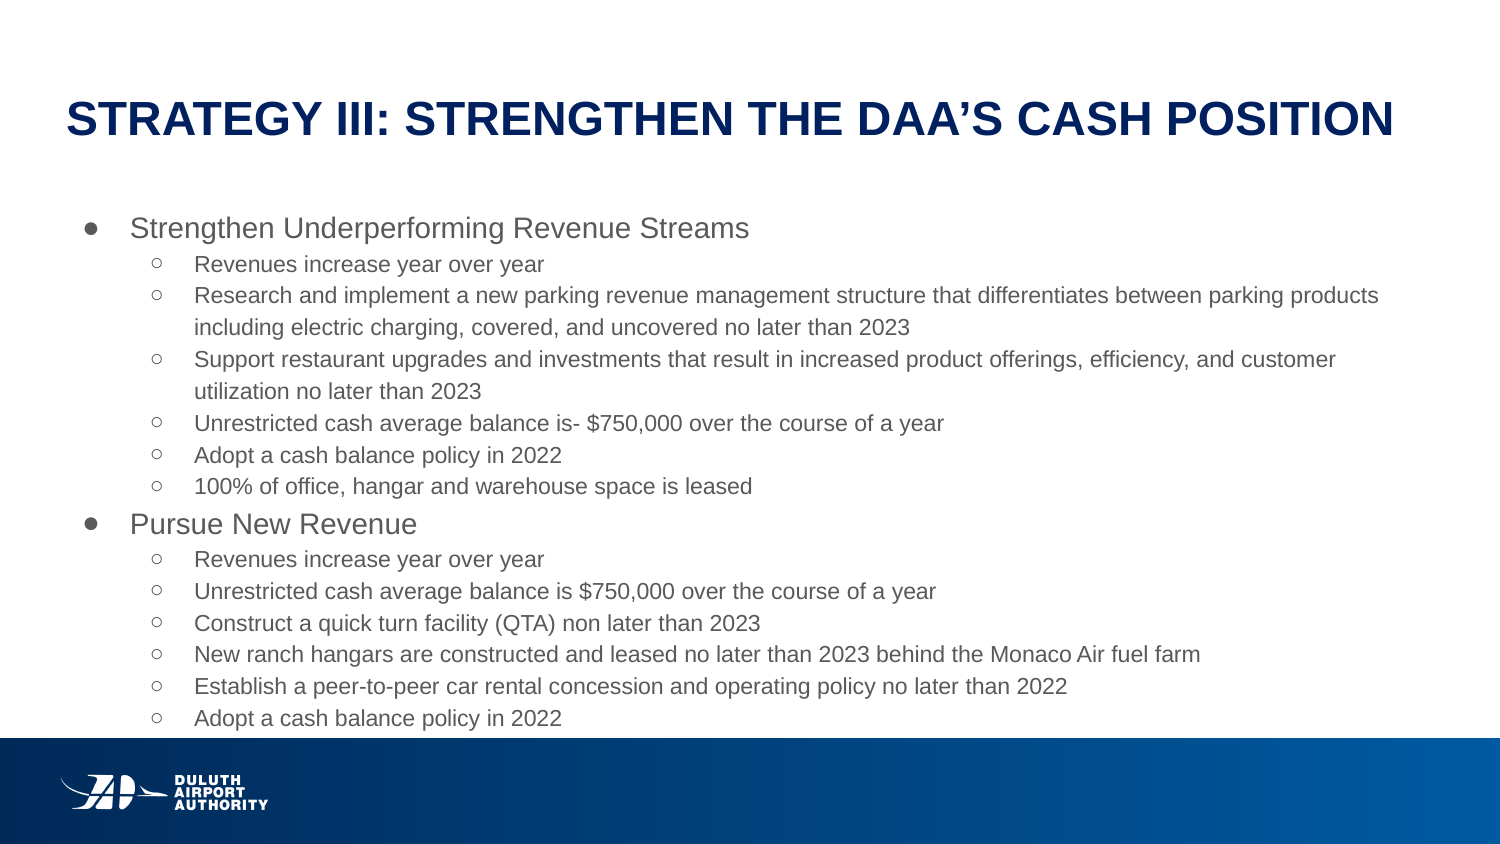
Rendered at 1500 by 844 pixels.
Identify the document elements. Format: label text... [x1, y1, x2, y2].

list Strengthen Underperforming Revenue Streams Revenues increase year over year Research and implement a new parking revenue management structure that differentiates between parking products including electric charging, covered, and uncovered no later than 2023 Support restaurant upgrades and investments that result in increased product offerings, efficiency, and customer utilization no later than 2023 Unrestricted cash average balance is- $750,000 over the course of a year Adopt a cash balance policy in 2022 100% of office, hangar and warehouse space is leased Pursue New Revenue Revenues increase year over year Unrestricted cash average balance is $750,000 over the course of a year Construct a quick turn facility (QTA) non later than 2023 New ranch hangars are constructed and leased no later than 2023 behind the Monaco Air fuel farm Establish a peer-to-peer car rental concession and operating policy no later than 2022 Adopt a cash balance policy in 2022 [51, 189, 1449, 750]
title STRATEGY III: STRENGTHEN THE DAA’S CASH POSITION [51, 72, 1449, 167]
picture [51, 763, 285, 821]
